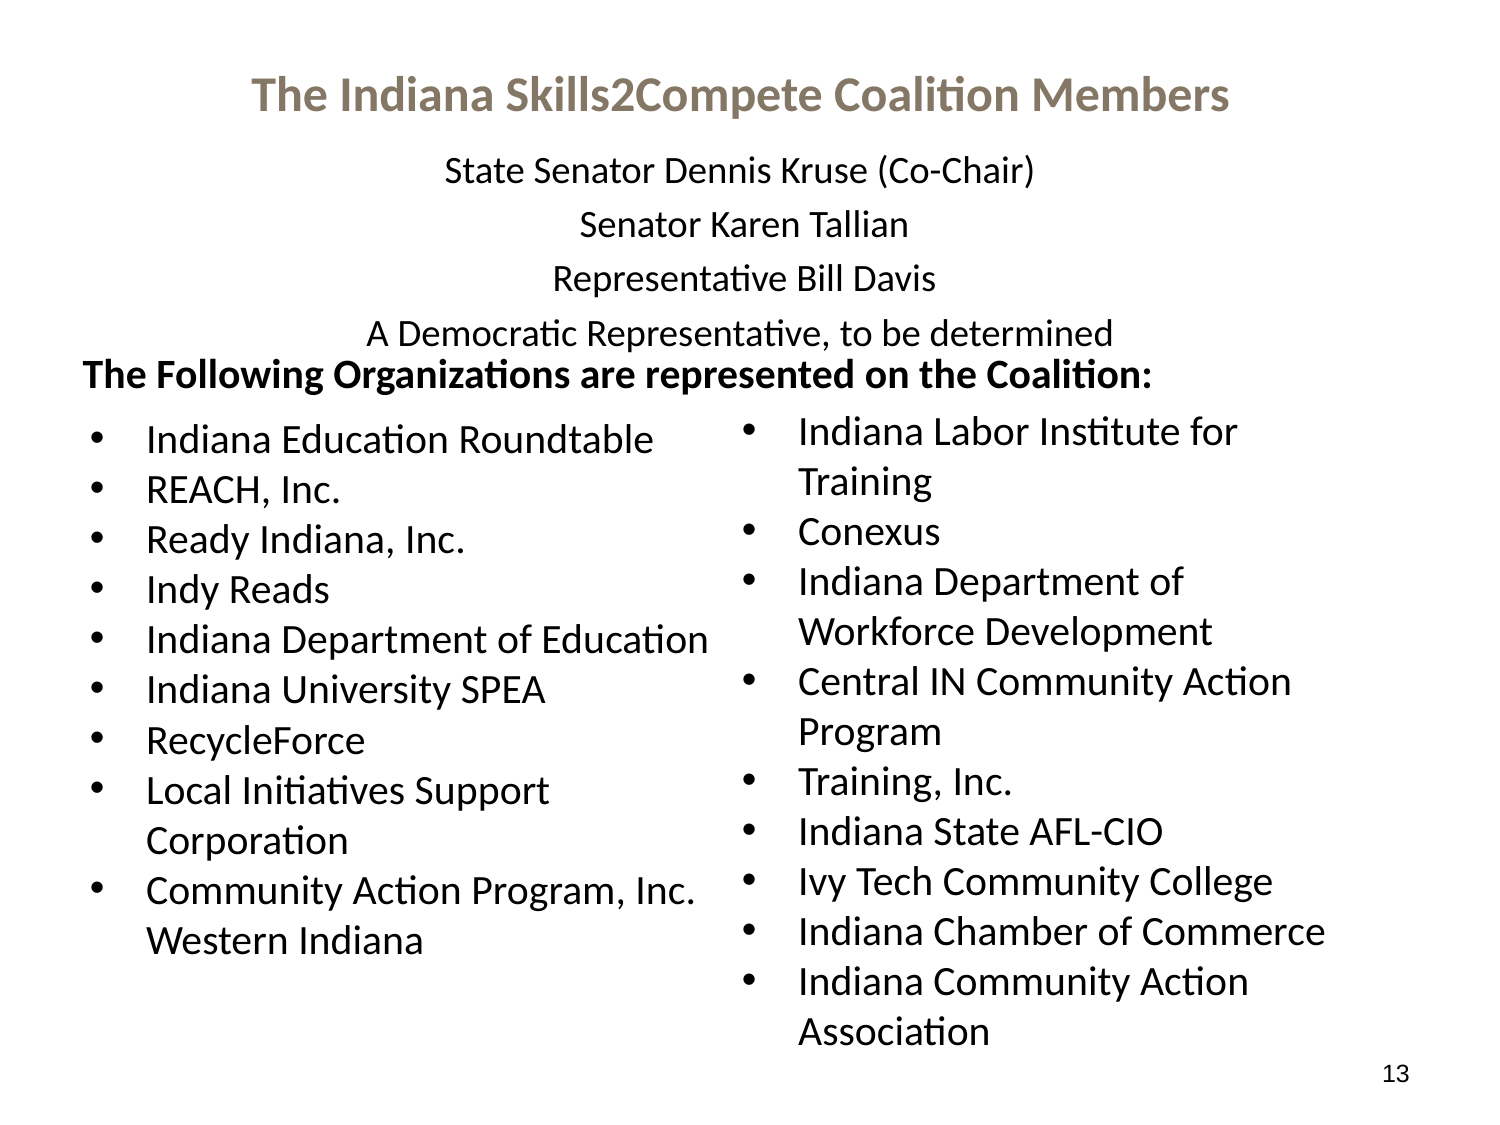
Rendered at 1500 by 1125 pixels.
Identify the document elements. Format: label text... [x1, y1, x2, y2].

slide_number 13 [1074, 1042, 1425, 1103]
text_box Indiana Labor Institute for Training Conexus Indiana Department of Workforce Development Central IN Community Action Program Training, Inc. Indiana State AFL-CIO Ivy Tech Community College Indiana Chamber of Commerce Indiana Community Action Association [727, 404, 1380, 1062]
text_box Indiana Education Roundtable REACH, Inc. Ready Indiana, Inc. Indy Reads Indiana Department of Education Indiana University SPEA RecycleForce Local Initiatives Support Corporation Community Action Program, Inc. Western Indiana [74, 404, 727, 1015]
title The Indiana Skills2Compete Coalition Members [66, 37, 1417, 145]
text_box The Following Organizations are represented on the Coalition: [67, 339, 1411, 404]
list State Senator Dennis Kruse (Co-Chair) Senator Karen Tallian Representative Bill Davis A Democratic Representative, to be determined [69, 137, 1420, 363]
